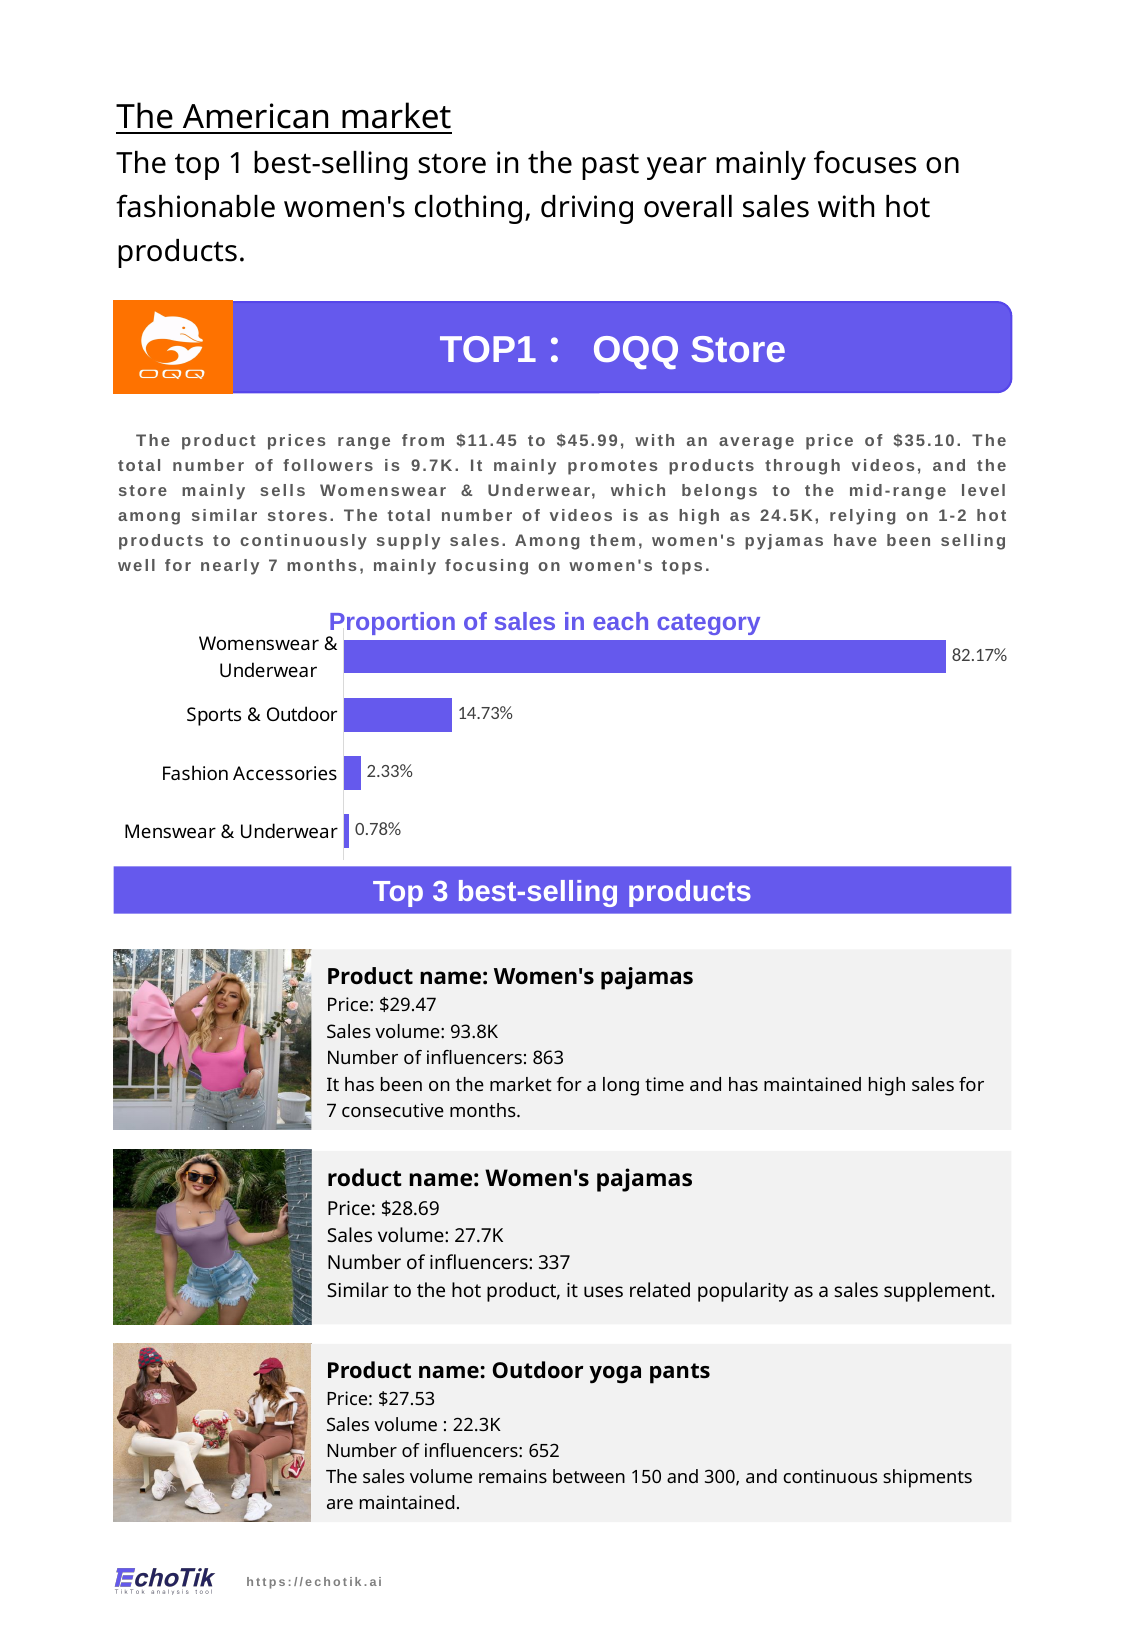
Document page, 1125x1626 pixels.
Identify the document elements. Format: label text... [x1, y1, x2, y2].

picture [111, 1566, 219, 1598]
chart [105, 622, 1022, 866]
text_box roduct name: Women's pajamas Price: $28.69 Sales volume: 27.7K Number of influencers: 337 Similar to the hot product, it uses related popularity as a sales supplement. [312, 1150, 1012, 1325]
text_box TOP1：OQQ Store [233, 302, 1012, 393]
picture [113, 1149, 312, 1325]
text_box Proportion of sales in each category [220, 591, 871, 622]
text_box The American market The top 1 best-selling store in the past year mainly focuses on fashionable women's clothing, driving overall sales with hot products. [101, 78, 1024, 275]
picture [113, 1343, 312, 1523]
text_box Product name: Women's pajamas Price: $29.47 Sales volume: 93.8K Number of influencers: 863 It has been on the market for a long time and has maintained high sales for 7 consecutive months. [312, 949, 1012, 1130]
picture [113, 949, 312, 1130]
picture [113, 300, 233, 394]
text_box The product prices range from $11.45 to $45.99, with an average price of $35.10. The total number of followers is 9.7K. It mainly promotes products through videos, and the store mainly sells Womenswear & Underwear, which belongs to the mid-range level among similar stores. The total number of videos is as high as 24.5K, relying on 1-2 hot products to continuously supply sales. Among them, women's pyjamas have been selling well for nearly 7 months, mainly focusing on women's tops. [103, 417, 1025, 583]
text_box Product name: Outdoor yoga pants Price: $27.53 Sales volume : 22.3K Number of influencers: 652 The sales volume remains between 150 and 300, and continuous shipments are maintained. [312, 1343, 1012, 1523]
text_box Top 3 best-selling products [113, 866, 1012, 914]
